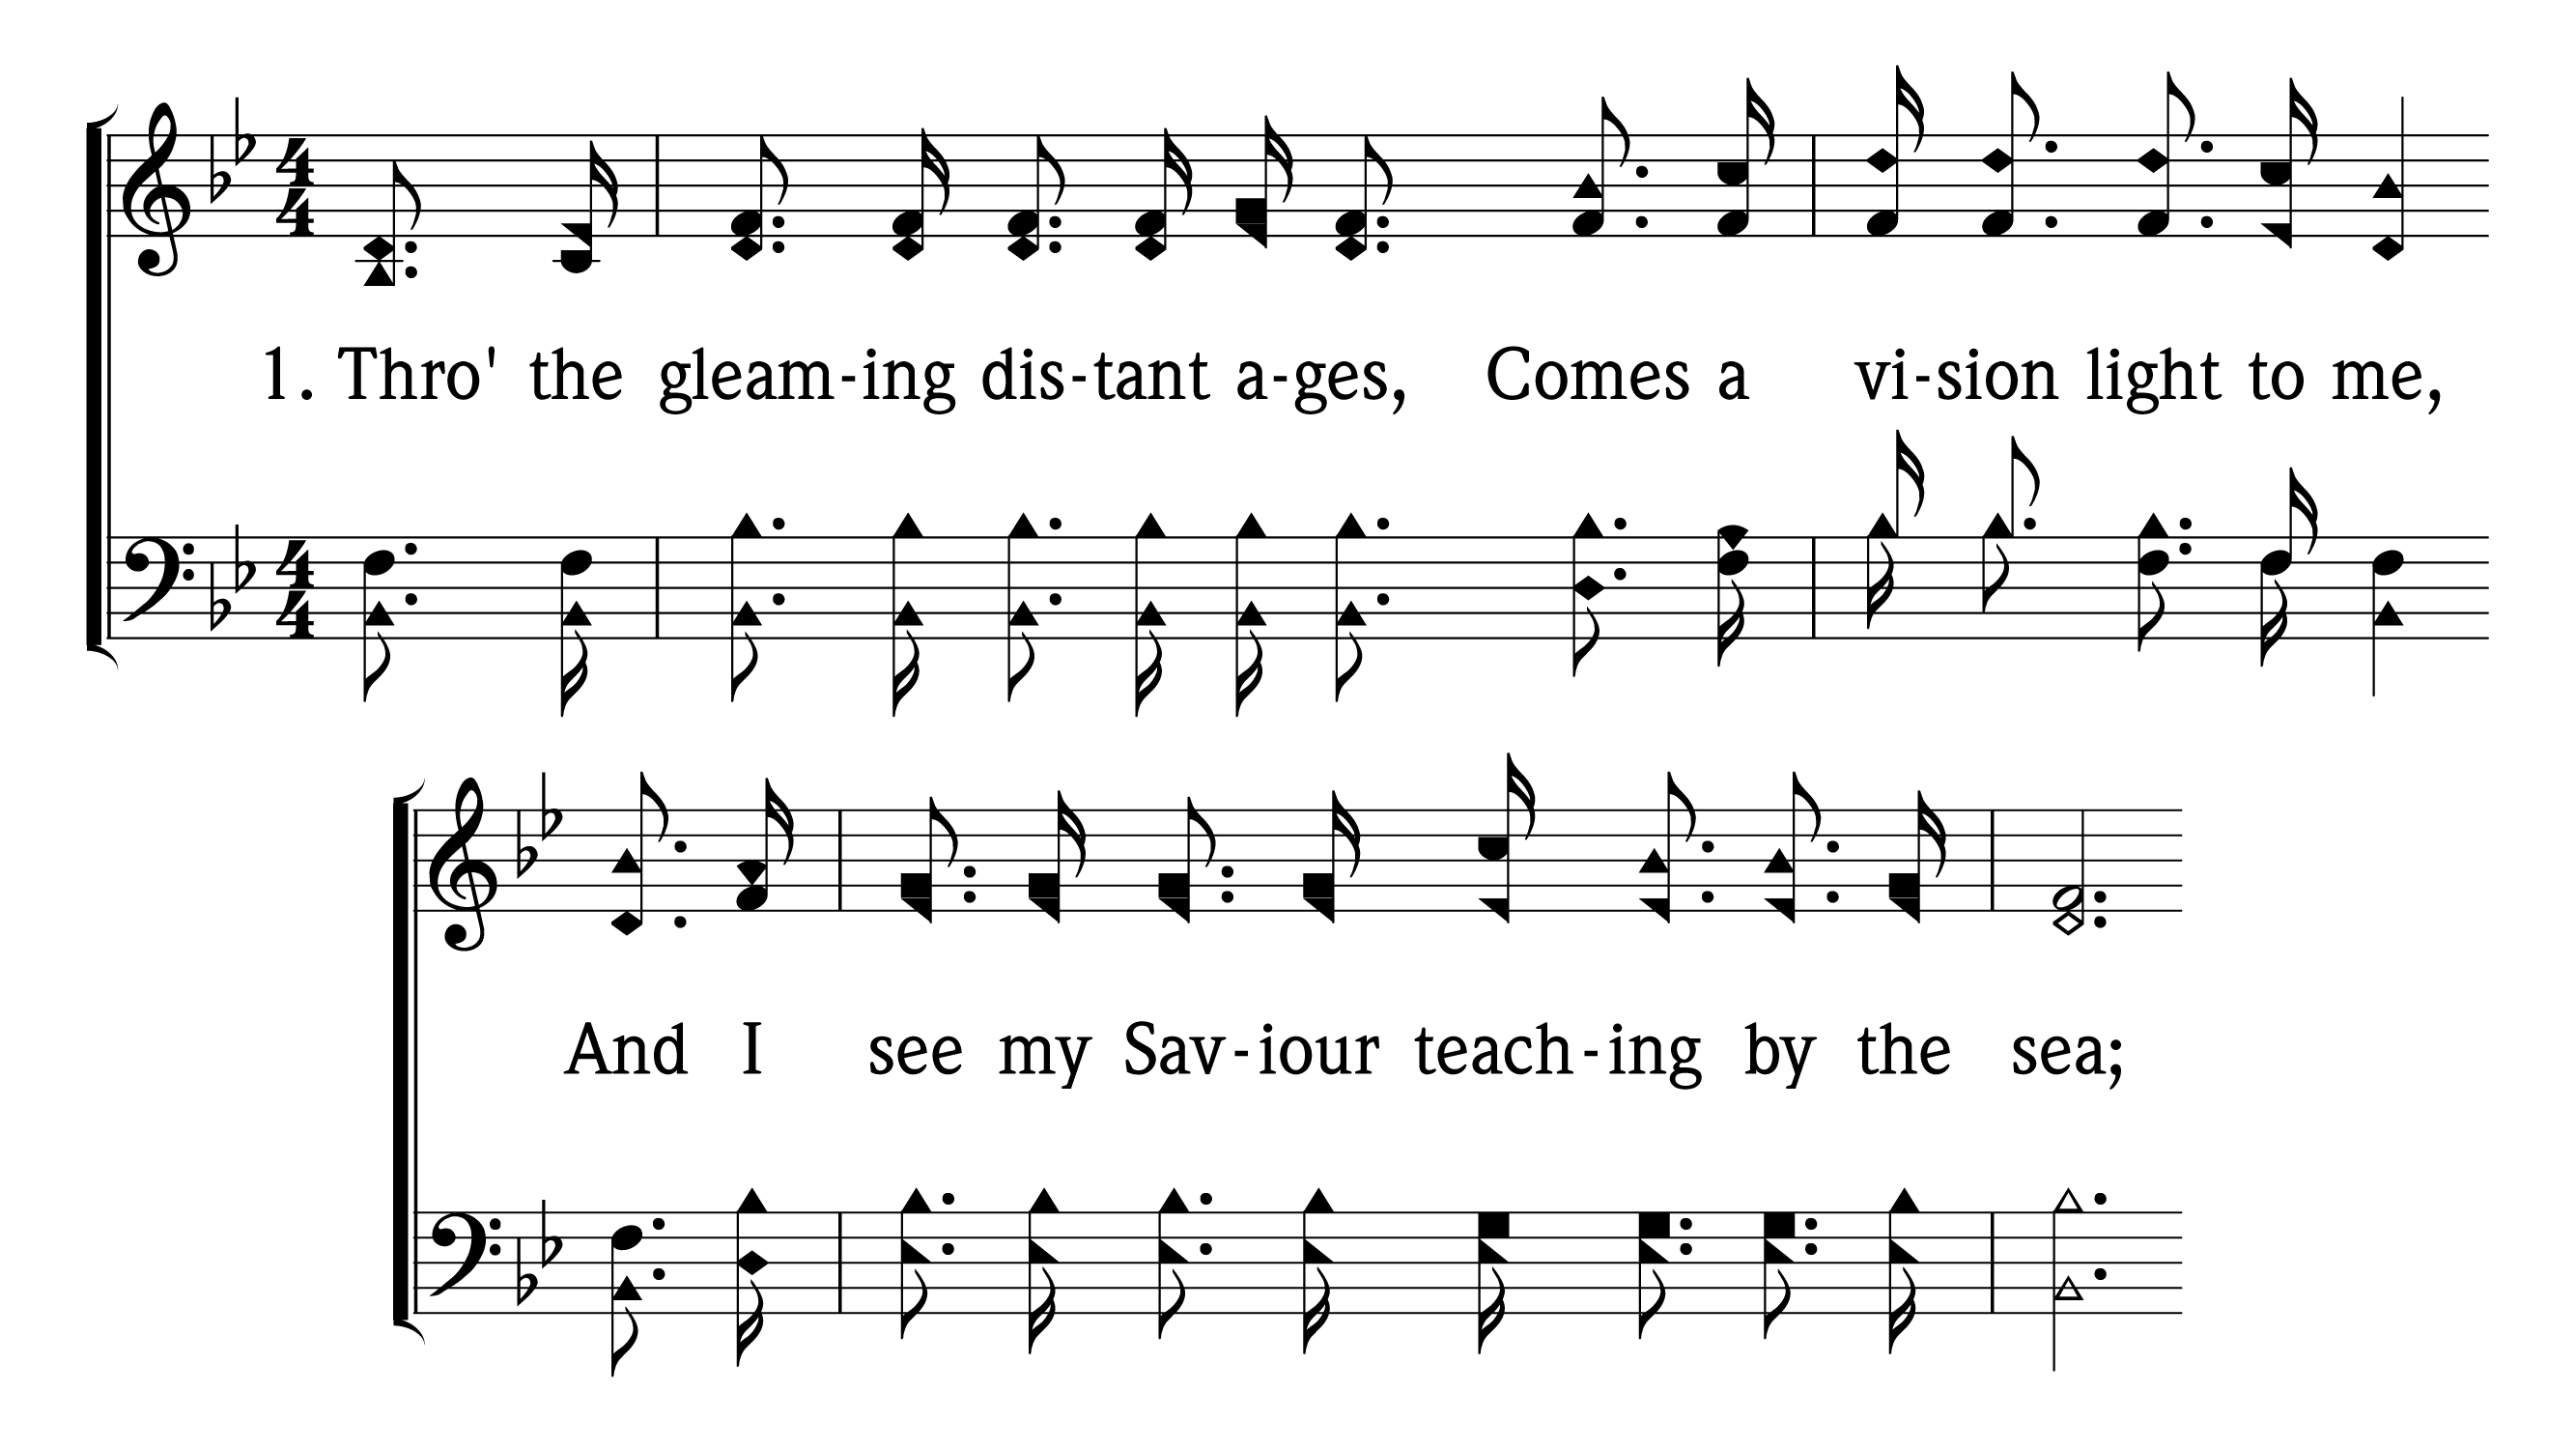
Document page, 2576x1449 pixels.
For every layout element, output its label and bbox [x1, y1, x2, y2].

text_box [0, 0, 2576, 1449]
